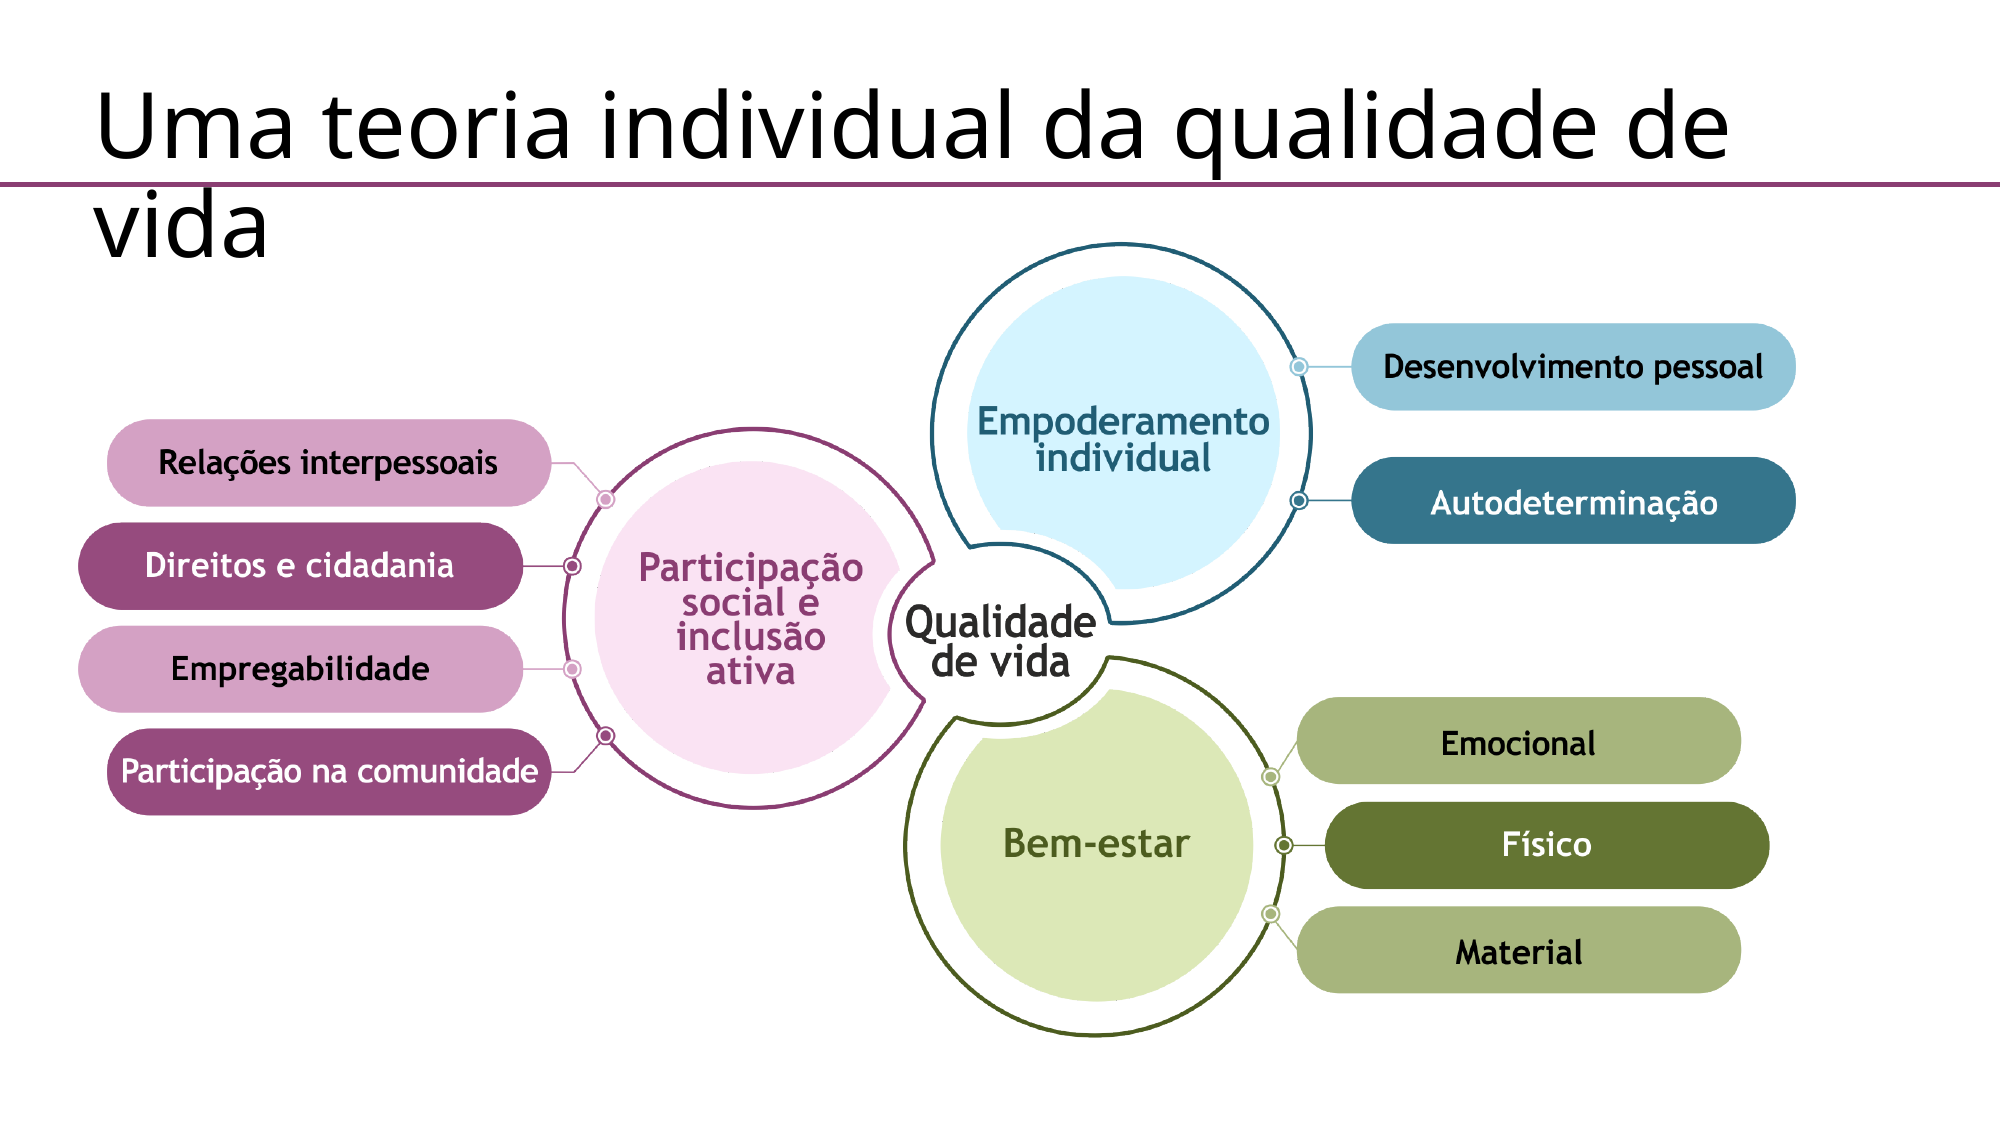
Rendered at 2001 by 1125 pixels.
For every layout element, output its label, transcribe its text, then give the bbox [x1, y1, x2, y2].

picture [77, 241, 1796, 1038]
list Uma teoria individual da qualidade de vida [78, 72, 1813, 169]
